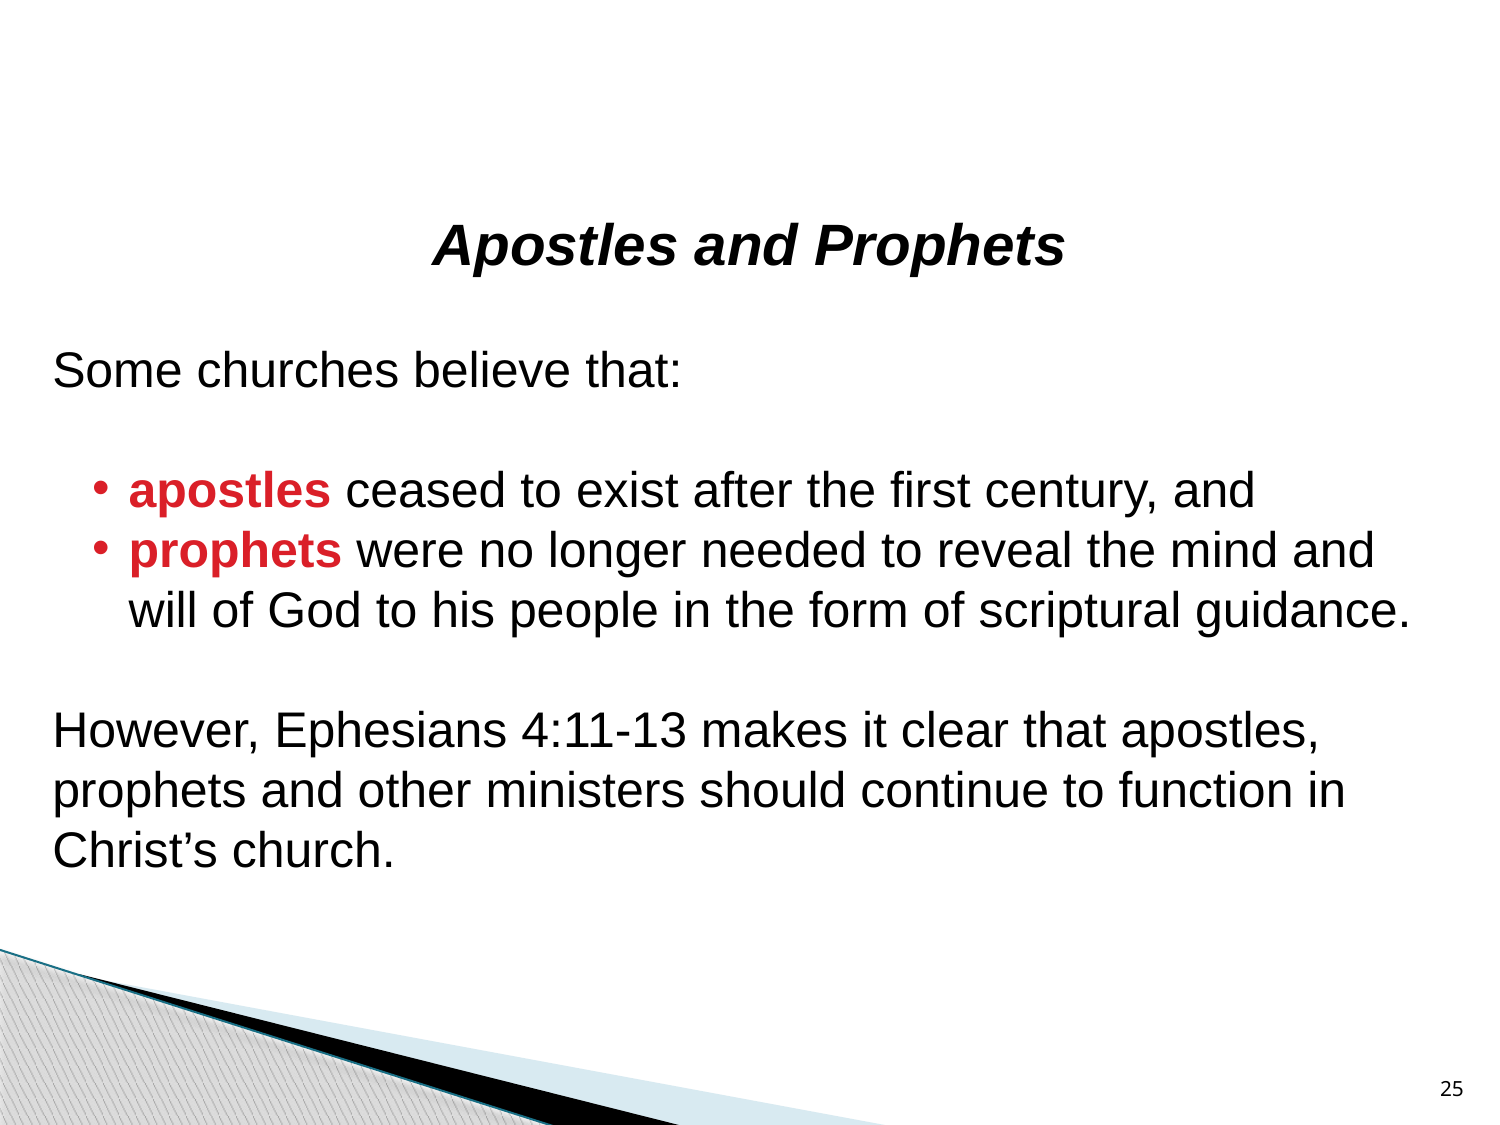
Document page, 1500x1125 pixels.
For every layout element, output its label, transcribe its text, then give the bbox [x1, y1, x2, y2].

text_box Apostles and Prophets Some churches believe that: apostles ceased to exist after the first century, and prophets were no longer needed to reveal the mind and will of God to his people in the form of scriptural guidance. However, Ephesians 4:11-13 makes it clear that apostles, prophets and other ministers should continue to function in Christ’s church. [37, 0, 1463, 1125]
slide_number 25 [1418, 1051, 1479, 1112]
